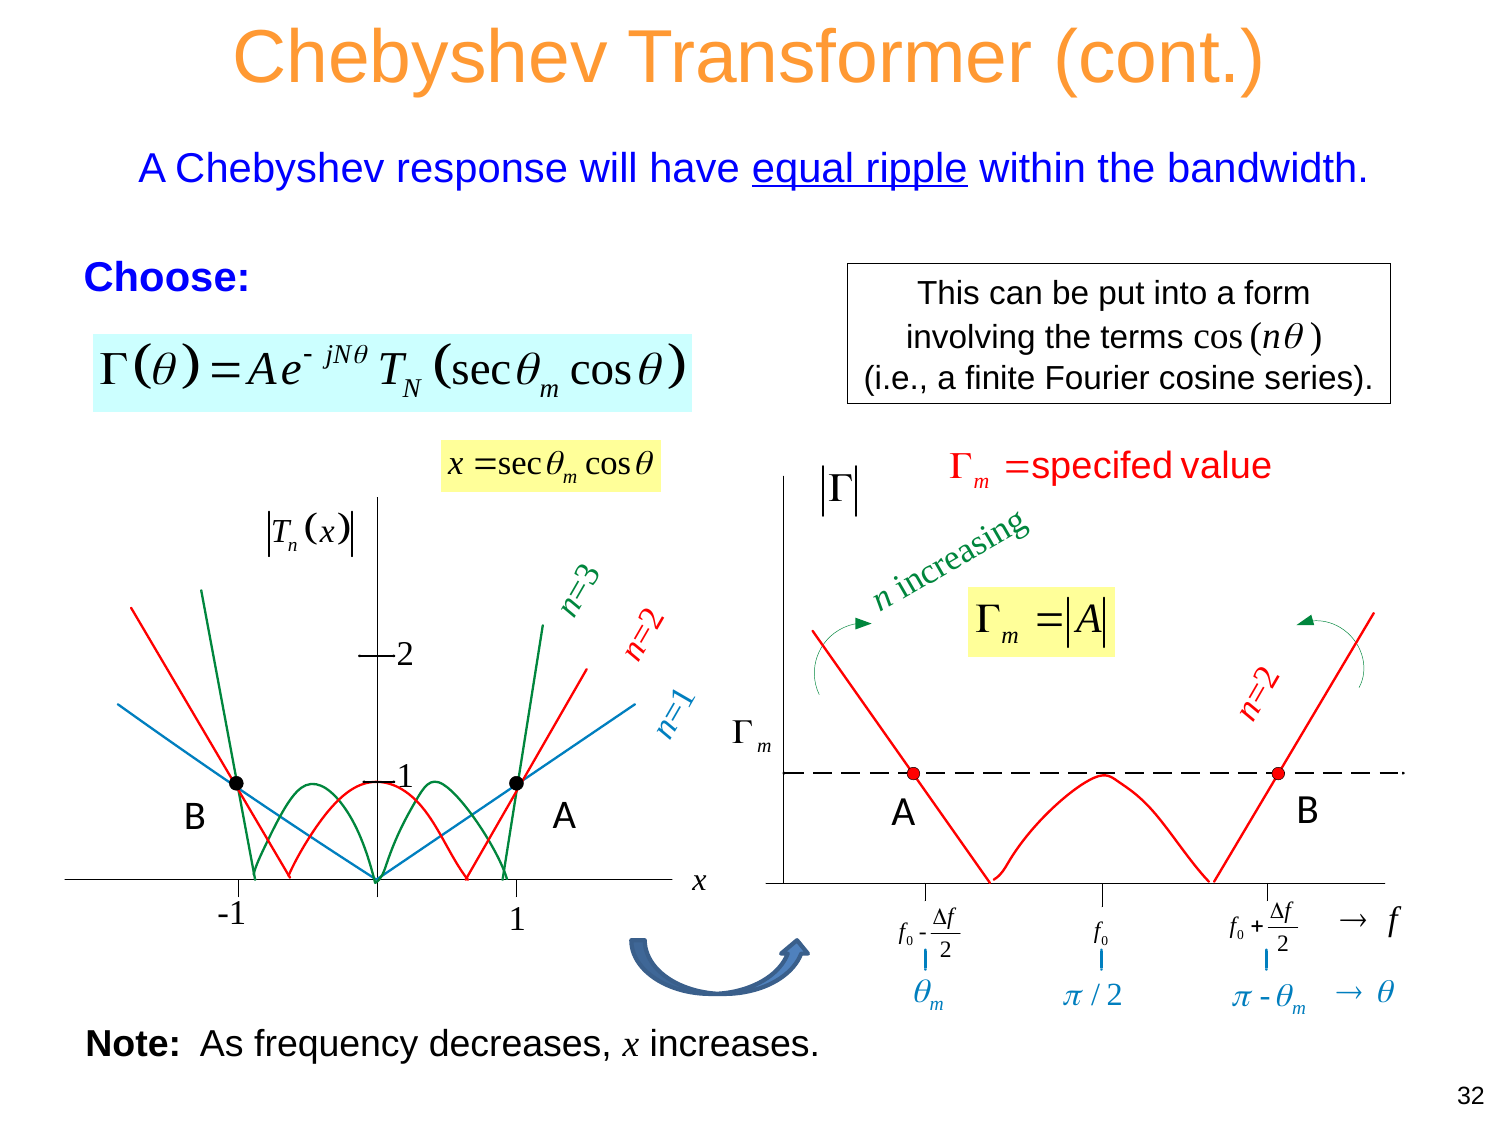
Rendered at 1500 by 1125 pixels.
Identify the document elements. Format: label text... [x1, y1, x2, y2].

text_box Choose: [68, 242, 266, 308]
text_box Note: As frequency decreases, x increases. [70, 1011, 836, 1071]
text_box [441, 439, 661, 493]
text_box [630, 951, 715, 997]
text_box A Chebyshev response will have equal ripple within the bandwidth. [123, 133, 1396, 198]
text_box Chebyshev Transformer (cont.) [34, 0, 1464, 105]
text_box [92, 333, 693, 413]
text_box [720, 435, 1426, 1026]
picture [40, 453, 720, 944]
text_box This can be put into a form involving the terms cos (n ) (i.e., a finite Fourier cosine series). [847, 263, 1391, 404]
slide_number 32 [1149, 1065, 1500, 1125]
